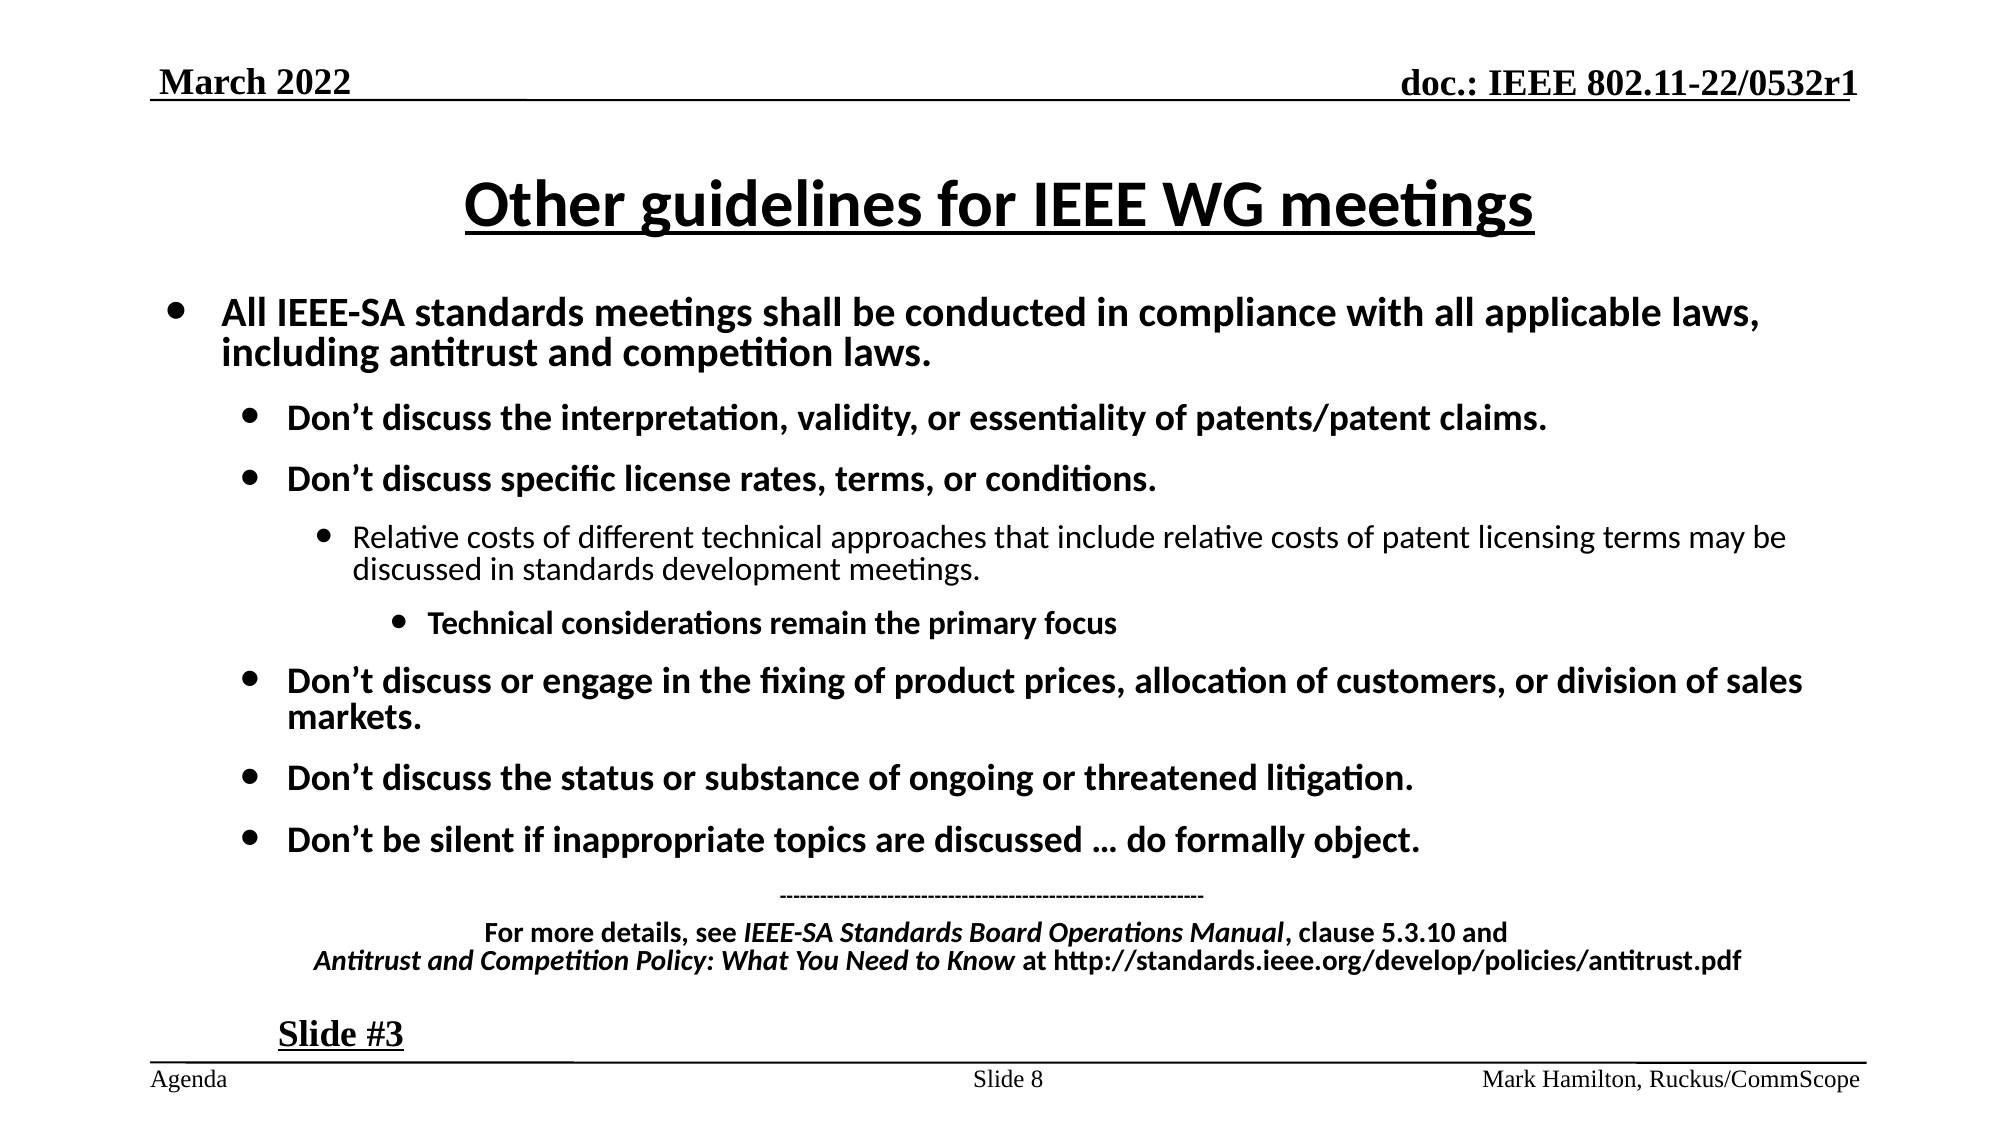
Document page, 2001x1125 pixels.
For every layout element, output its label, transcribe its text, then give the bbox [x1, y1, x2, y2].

text_box Slide #3 [263, 1001, 420, 1062]
slide_number Slide 8 [950, 1061, 1067, 1123]
title Other guidelines for IEEE WG meetings [149, 112, 1850, 286]
list All IEEE-SA standards meetings shall be conducted in compliance with all applicable laws, including antitrust and competition laws. Don’t discuss the interpretation, validity, or essentiality of patents/patent claims. Don’t discuss specific license rates, terms, or conditions. Relative costs of different technical approaches that include relative costs of patent licensing terms may be discussed in standards development meetings. Technical considerations remain the primary focus Don’t discuss or engage in the fixing of product prices, allocation of customers, or division of sales markets. Don’t discuss the status or substance of ongoing or threatened litigation. Don’t be silent if inappropriate topics are discussed … do formally object. --------------------------------------------------------------- For more details, see IEEE-SA Standards Board Operations Manual, clause 5.3.10 and Antitrust and Competition Policy: What You Need to Know at http://standards.ieee.org/develop/policies/antitrust.pdf [149, 286, 1850, 1000]
